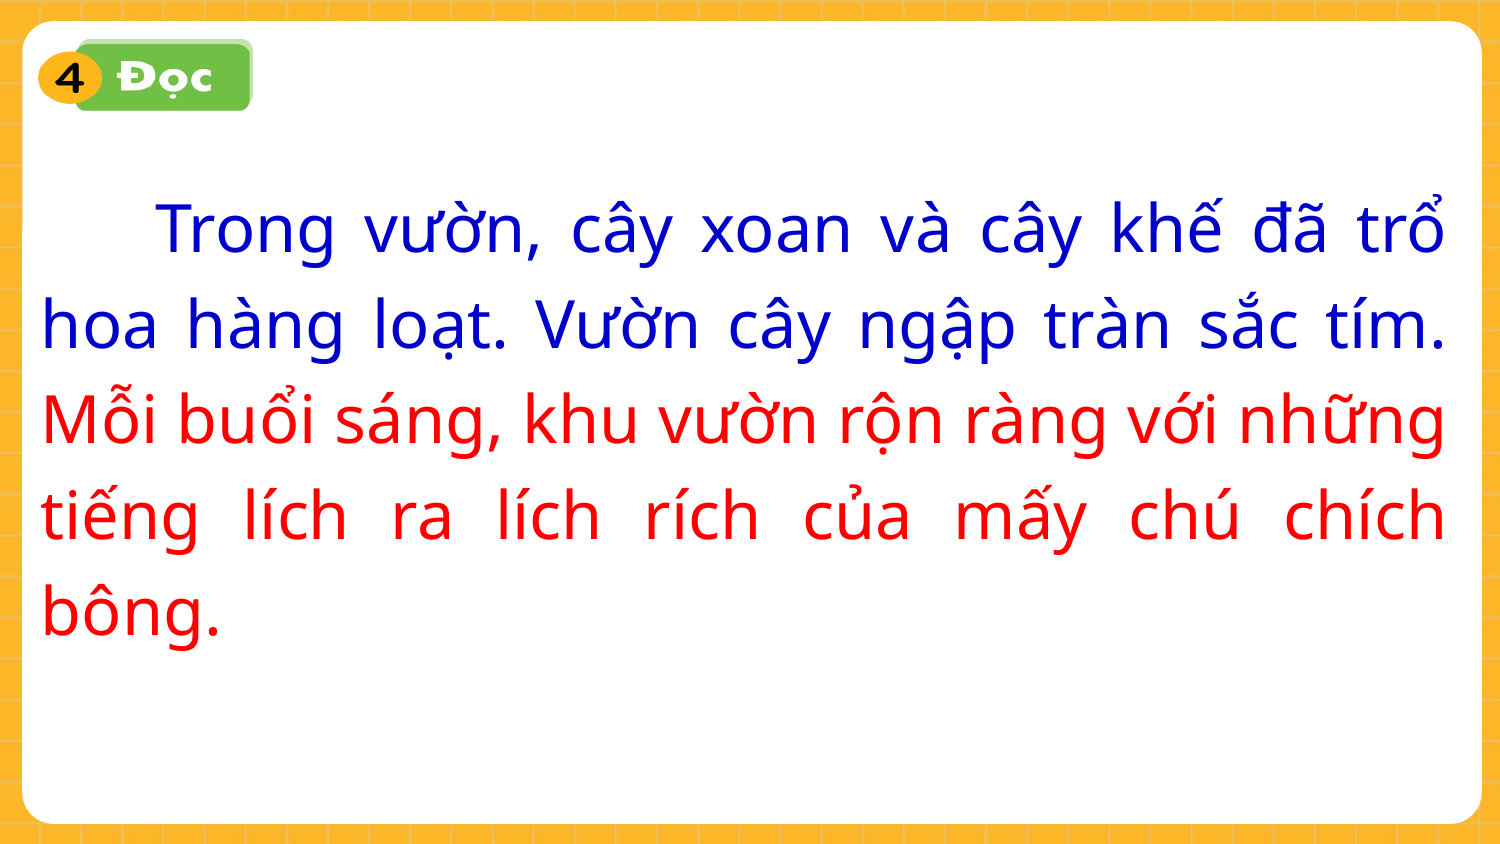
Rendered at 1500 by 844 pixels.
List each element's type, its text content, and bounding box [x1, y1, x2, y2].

picture [0, 0, 1500, 844]
text_box [127, 587, 286, 669]
text_box Trong vườn, cây xoan và cây khế đã trổ hoa hàng loạt. Vườn cây ngập tràn sắc tím. Mỗi buổi sáng, khu vườn rộn ràng với những tiếng lích ra lích rích của mấy chú chích bông. [24, 257, 1466, 561]
